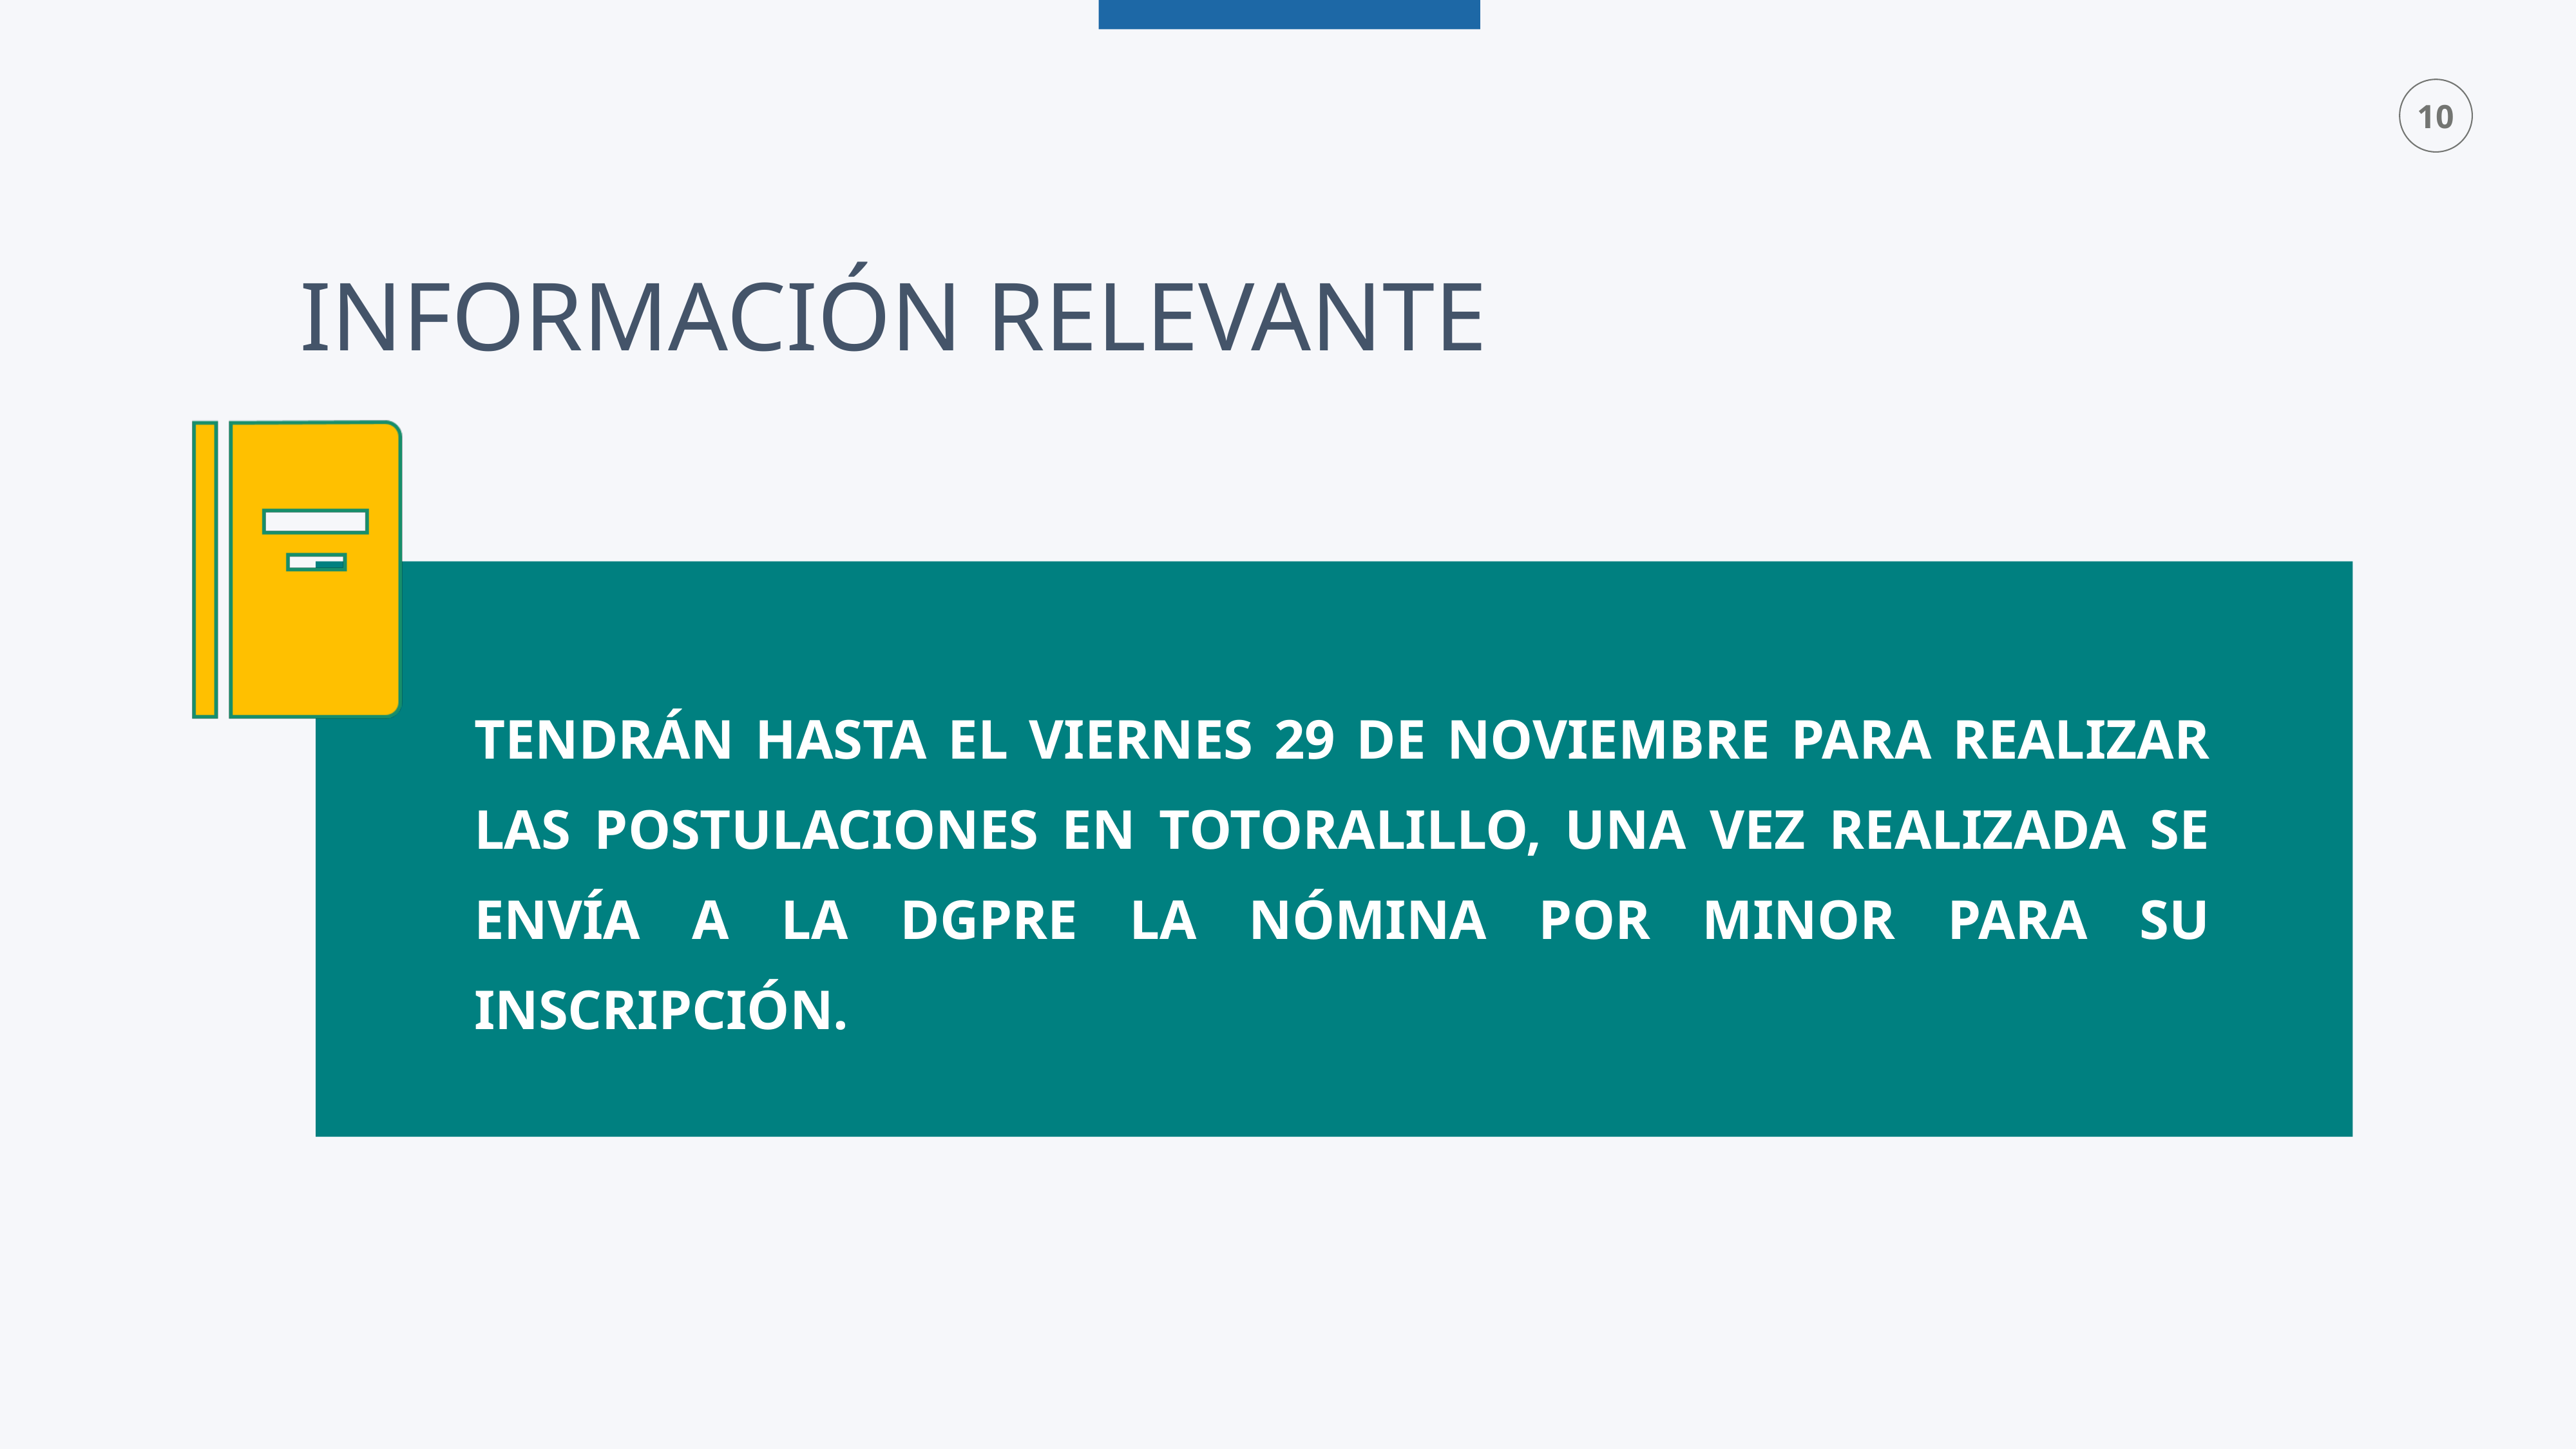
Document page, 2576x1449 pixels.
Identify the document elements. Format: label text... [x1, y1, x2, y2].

text_box INFORMACIÓN RELEVANTE [290, 274, 1719, 374]
text_box TENDRÁN HASTA EL VIERNES 29 DE NOVIEMBRE PARA REALIZAR LAS POSTULACIONES EN TOTORALILLO, UNA VEZ REALIZADA SE ENVÍA A LA DGPRE LA NÓMINA POR MINOR PARA SU INSCRIPCIÓN. [474, 679, 2234, 1040]
picture [120, 393, 475, 746]
text_box [314, 560, 2354, 1138]
